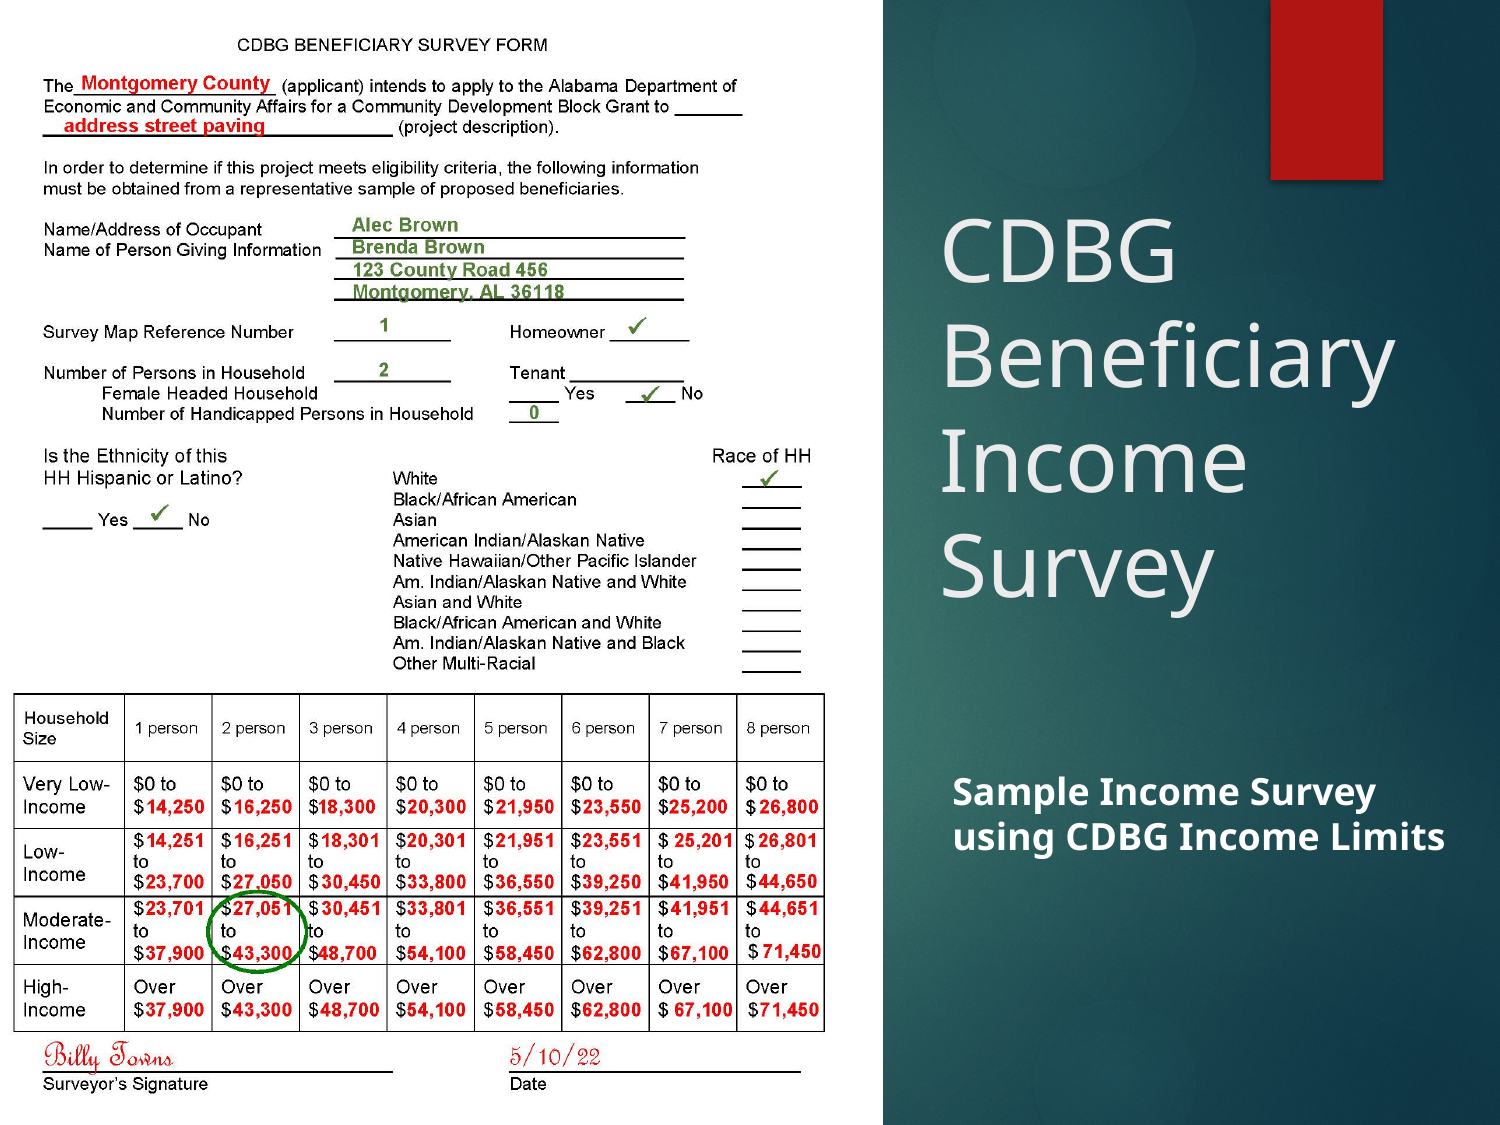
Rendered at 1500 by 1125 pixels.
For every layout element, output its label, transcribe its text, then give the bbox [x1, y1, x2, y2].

text_box Sample Income Survey using CDBG Income Limits [937, 760, 1491, 866]
picture [0, 0, 884, 1125]
text_box CDBG Beneficiary Income Survey [924, 187, 1479, 675]
